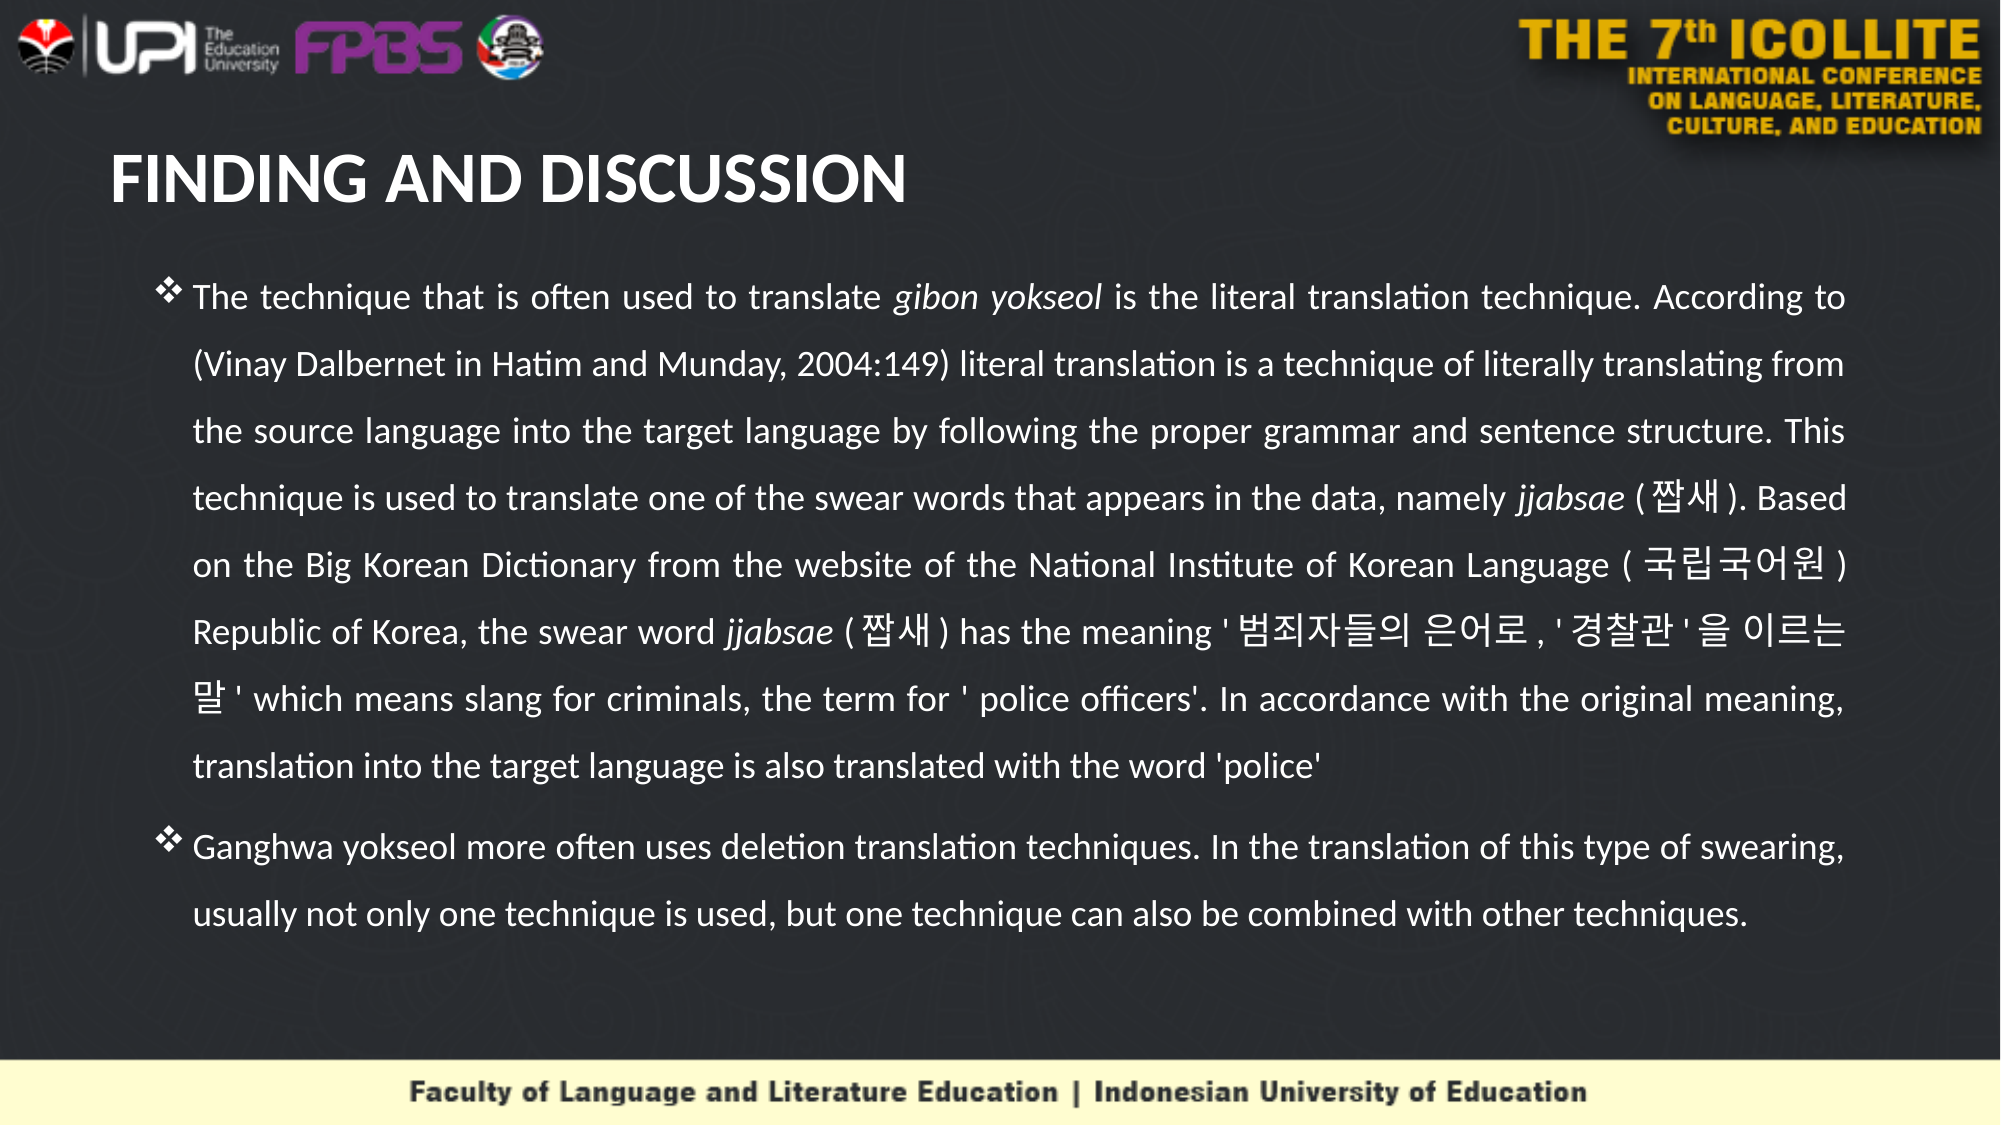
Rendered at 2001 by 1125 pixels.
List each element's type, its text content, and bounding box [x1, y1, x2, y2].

picture [0, 0, 2001, 1125]
list The technique that is often used to translate gibon yokseol is the literal translation technique. According to (Vinay Dalbernet in Hatim and Munday, 2004:149) literal translation is a technique of literally translating from the source language into the target language by following the proper grammar and sentence structure. This technique is used to translate one of the swear words that appears in the data, namely jjabsae (짭새). Based on the Big Korean Dictionary from the website of the National Institute of Korean Language (국립국어원) Republic of Korea, the swear word jjabsae (짭새) has the meaning '범죄자들의 은어로, '경찰관'을 이르는 말' which means slang for criminals, the term for ' police officers'. In accordance with the original meaning, translation into the target language is also translated with the word 'police' Ganghwa yokseol more often uses deletion translation techniques. In the translation of this type of swearing, usually not only one technique is used, but one technique can also be combined with other techniques. [137, 242, 1863, 957]
title FINDING AND DISCUSSION [95, 131, 1821, 226]
